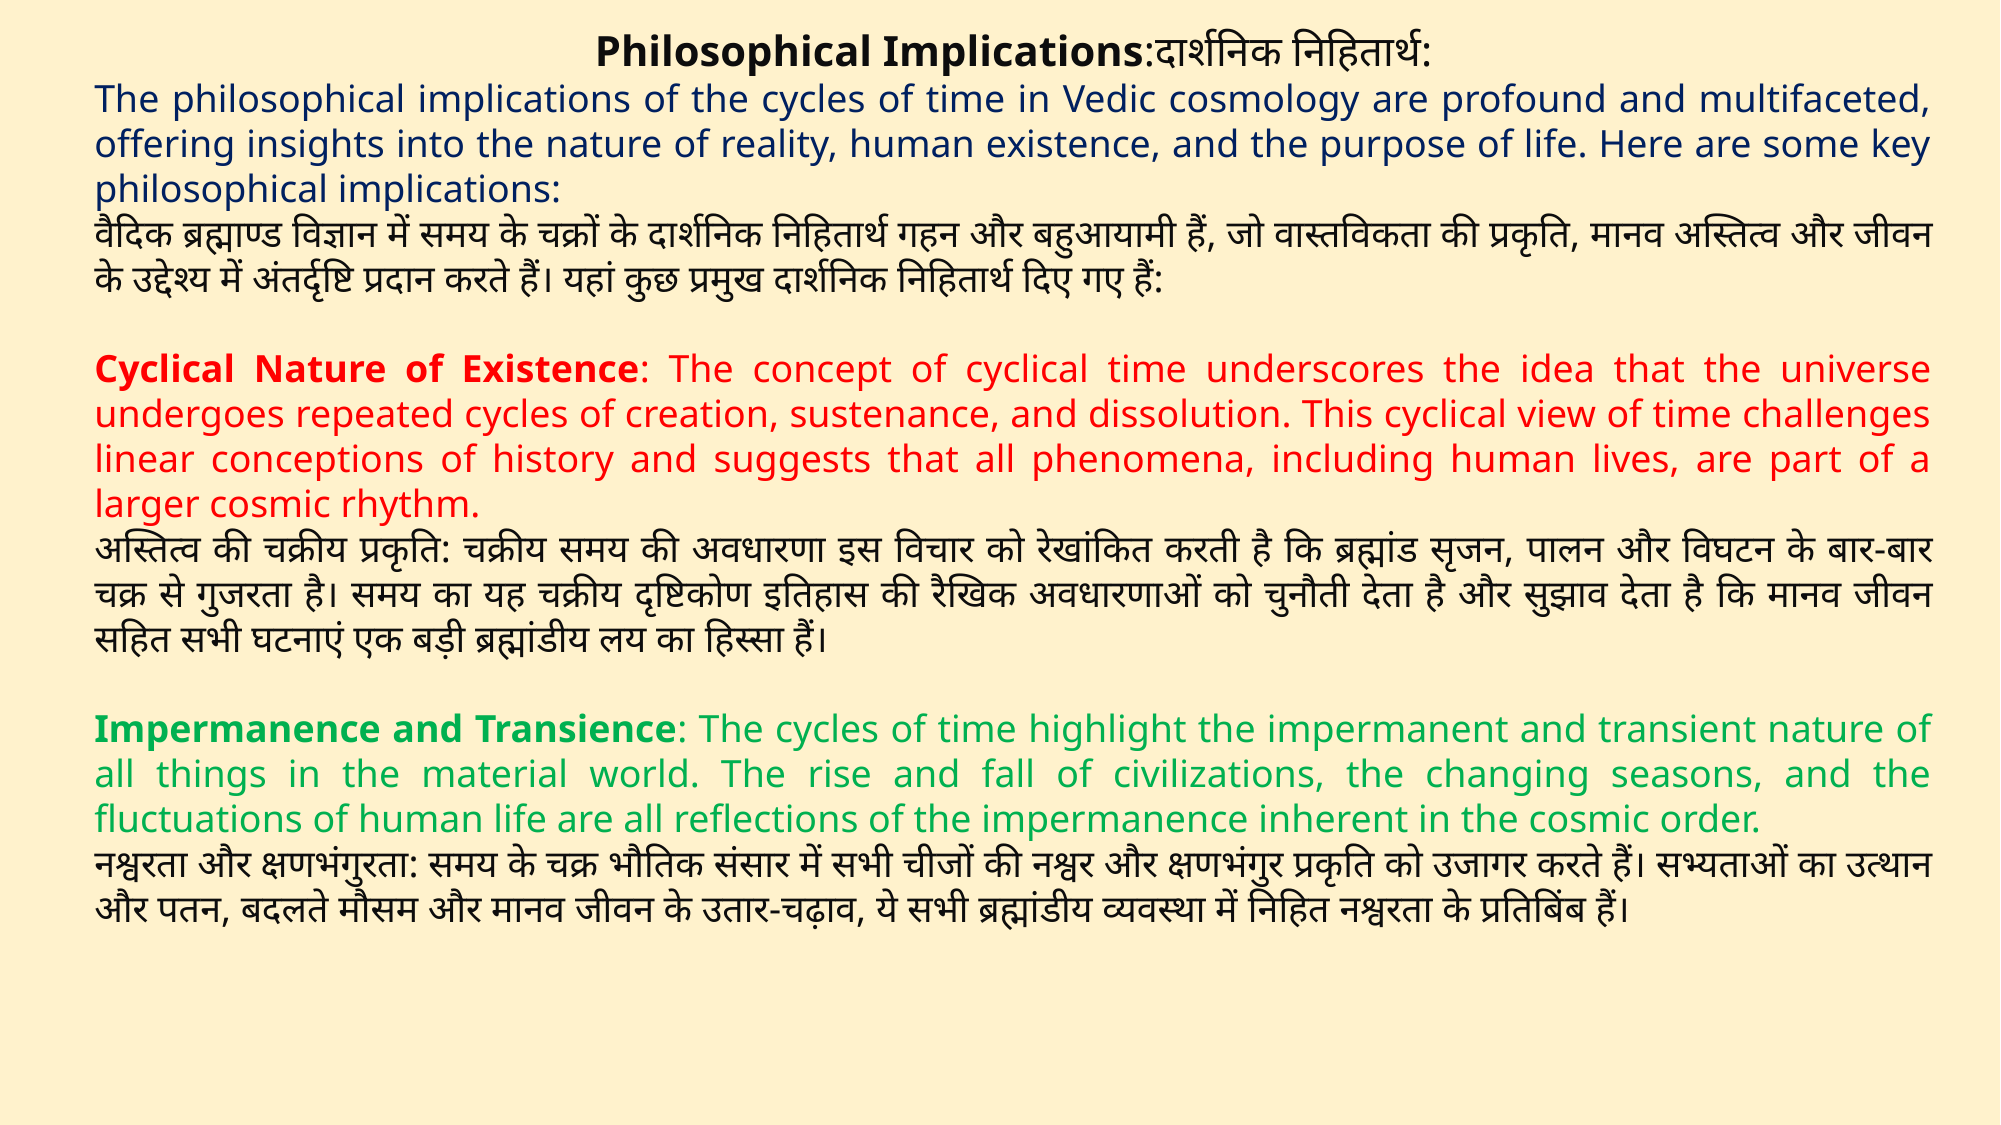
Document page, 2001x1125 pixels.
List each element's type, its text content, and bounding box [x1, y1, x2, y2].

text_box Philosophical Implications:दार्शनिक निहितार्थ: The philosophical implications of the cycles of time in Vedic cosmology are profound and multifaceted, offering insights into the nature of reality, human existence, and the purpose of life. Here are some key philosophical implications: वैदिक ब्रह्माण्ड विज्ञान में समय के चक्रों के दार्शनिक निहितार्थ गहन और बहुआयामी हैं, जो वास्तविकता की प्रकृति, मानव अस्तित्व और जीवन के उद्देश्य में अंतर्दृष्टि प्रदान करते हैं। यहां कुछ प्रमुख दार्शनिक निहितार्थ दिए गए हैं: Cyclical Nature of Existence: The concept of cyclical time underscores the idea that the universe undergoes repeated cycles of creation, sustenance, and dissolution. This cyclical view of time challenges linear conceptions of history and suggests that all phenomena, including human lives, are part of a larger cosmic rhythm. अस्तित्व की चक्रीय प्रकृति: चक्रीय समय की अवधारणा इस विचार को रेखांकित करती है कि ब्रह्मांड सृजन, पालन और विघटन के बार-बार चक्र से गुजरता है। समय का यह चक्रीय दृष्टिकोण इतिहास की रैखिक अवधारणाओं को चुनौती देता है और सुझाव देता है कि मानव जीवन सहित सभी घटनाएं एक बड़ी ब्रह्मांडीय लय का हिस्सा हैं। Impermanence and Transience: The cycles of time highlight the impermanent and transient nature of all things in the material world. The rise and fall of civilizations, the changing seasons, and the fluctuations of human life are all reflections of the impermanence inherent in the cosmic order. नश्वरता और क्षणभंगुरता: समय के चक्र भौतिक संसार में सभी चीजों की नश्वर और क्षणभंगुर प्रकृति को उजागर करते हैं। सभ्यताओं का उत्थान और पतन, बदलते मौसम और मानव जीवन के उतार-चढ़ाव, ये सभी ब्रह्मांडीय व्यवस्था में निहित नश्वरता के प्रतिबिंब हैं। [79, 17, 1948, 937]
